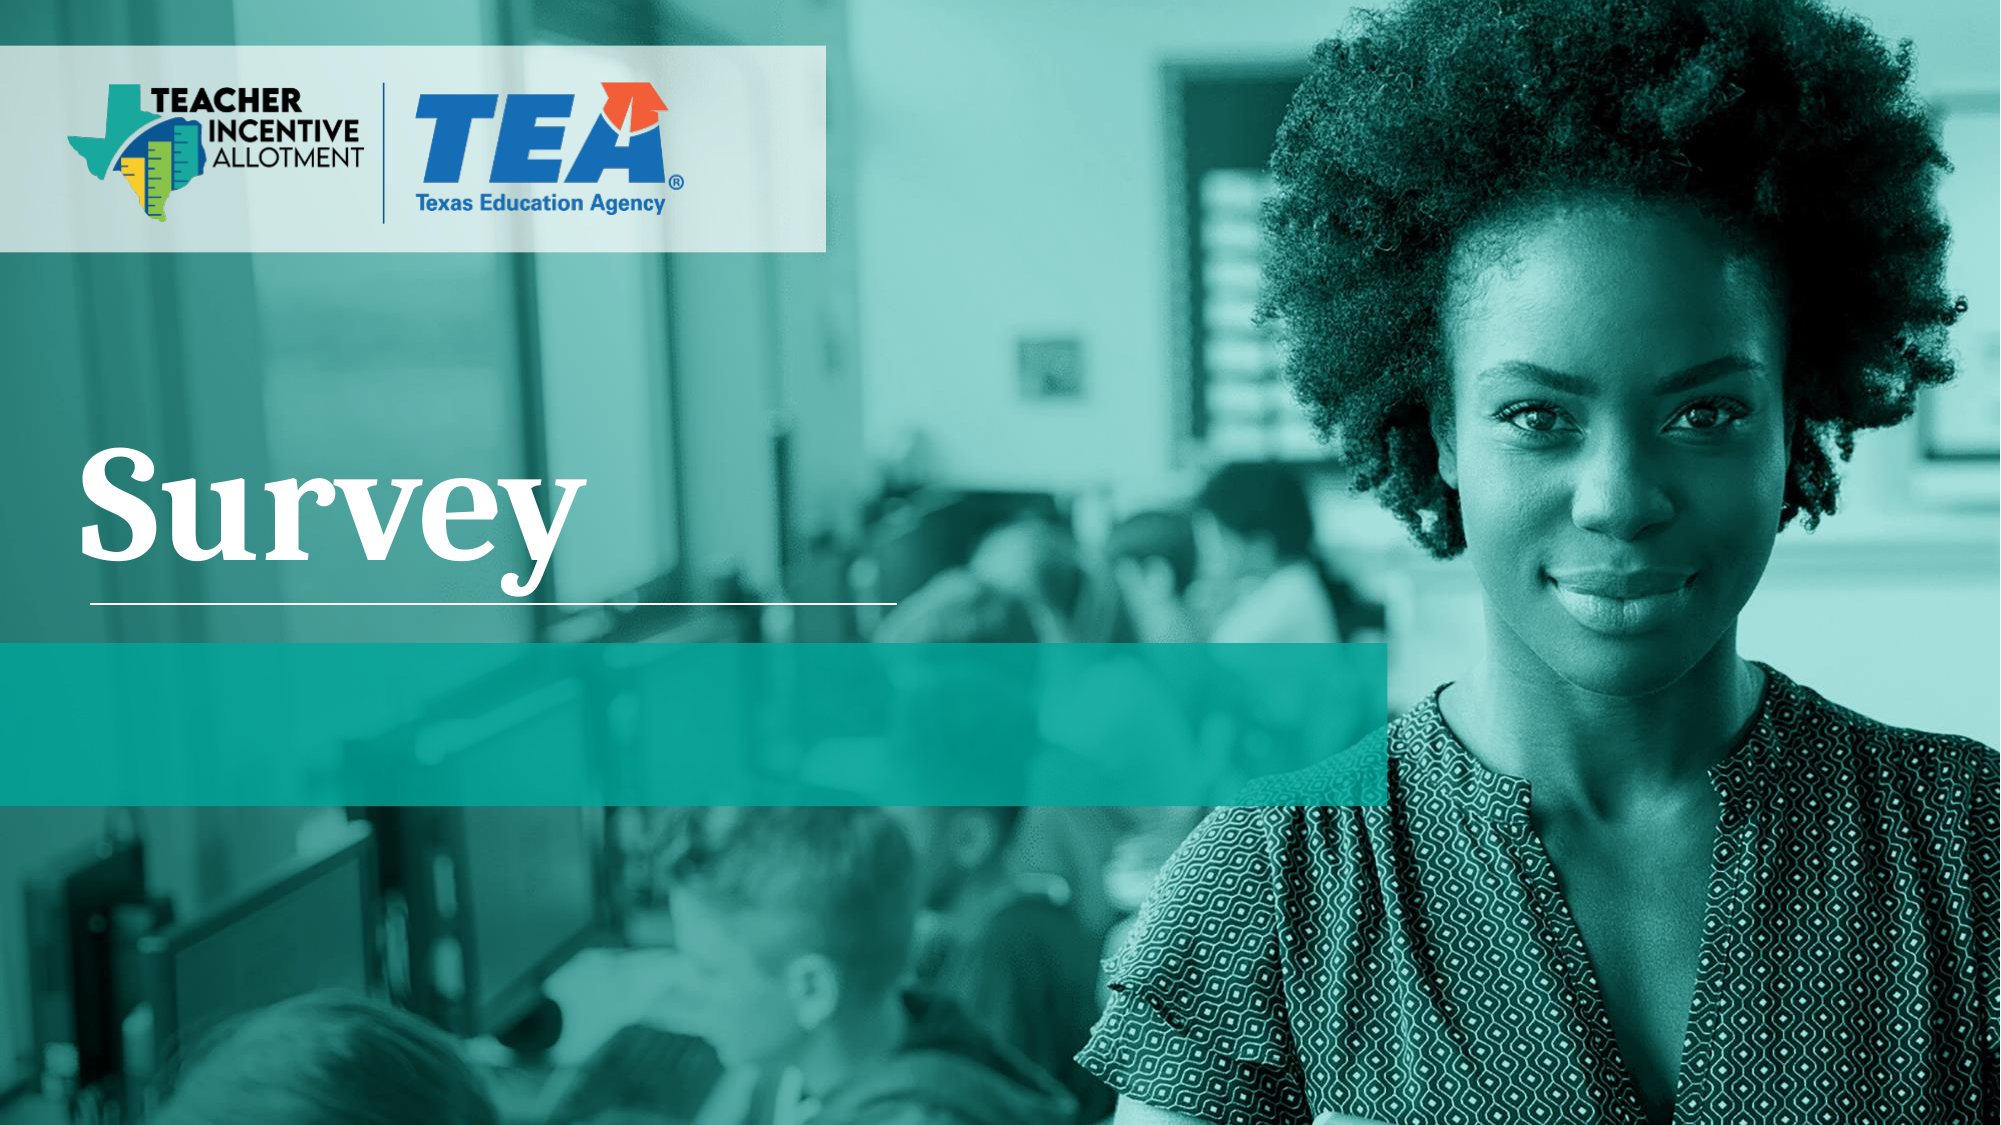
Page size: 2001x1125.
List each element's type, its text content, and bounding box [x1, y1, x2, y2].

title Survey [65, 353, 1233, 605]
picture [67, 82, 684, 224]
picture [0, 0, 2000, 1125]
